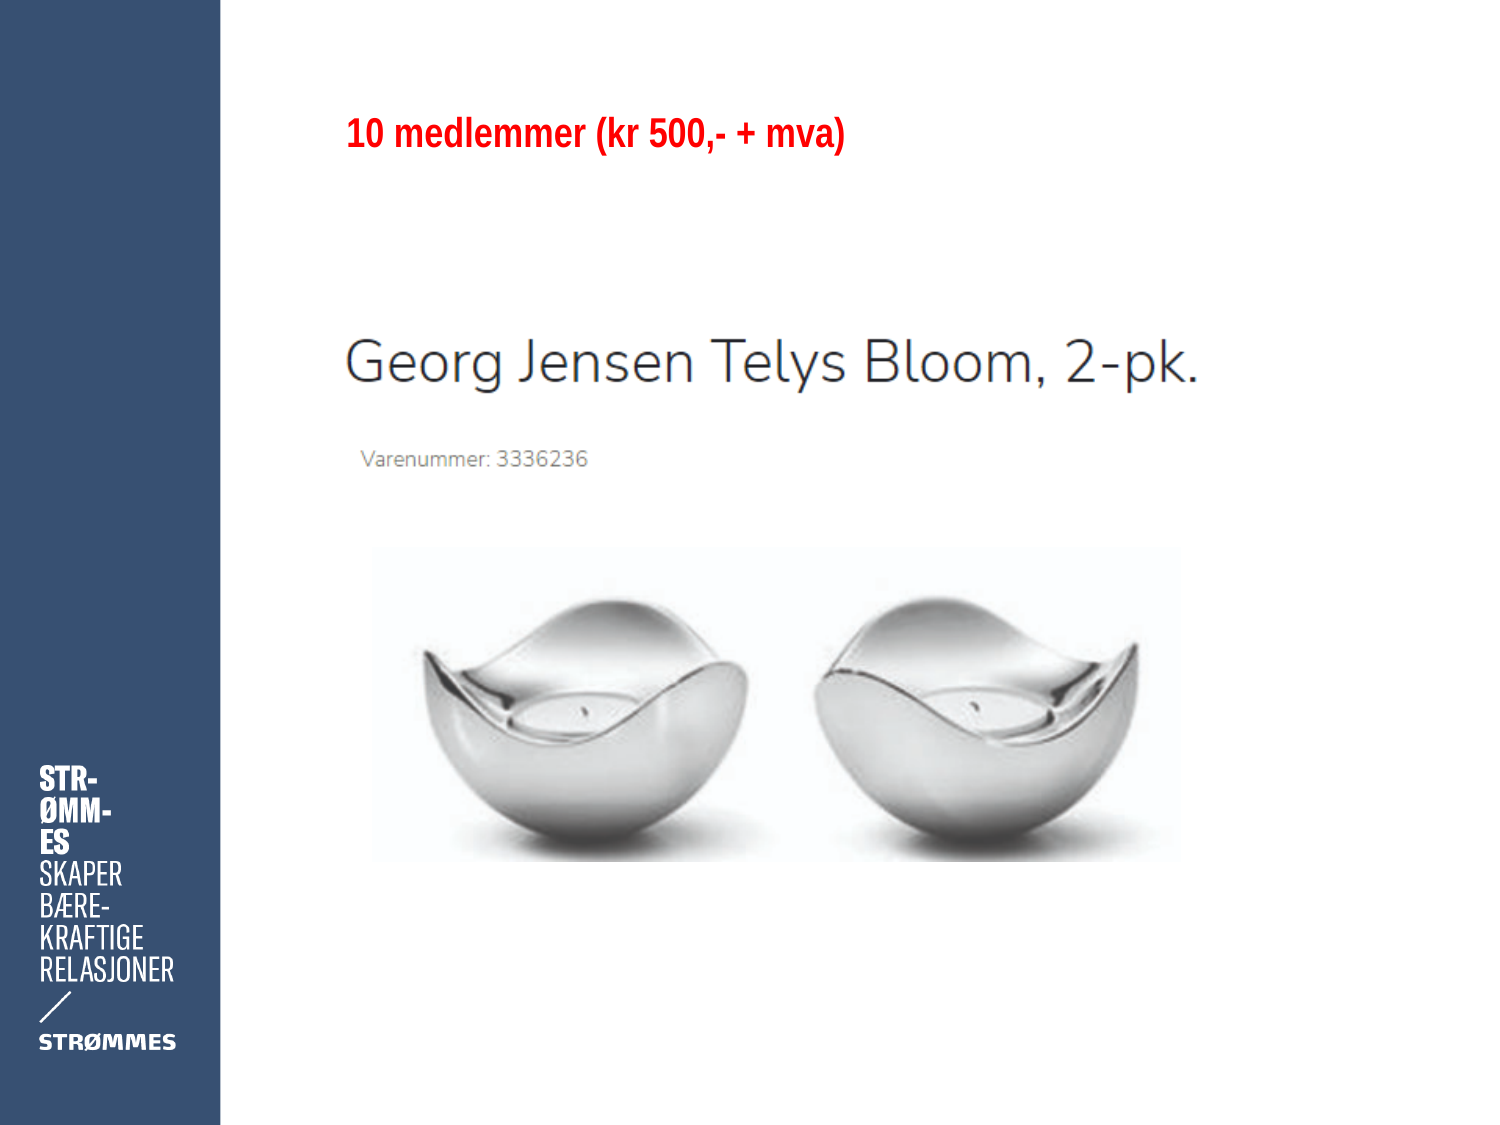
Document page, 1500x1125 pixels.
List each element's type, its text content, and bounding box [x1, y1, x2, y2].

picture [39, 760, 181, 1051]
picture [372, 547, 1181, 862]
title 10 medlemmer (kr 500,- + mva) [331, 103, 1435, 592]
text_box [0, 0, 221, 1125]
picture [314, 314, 1239, 478]
